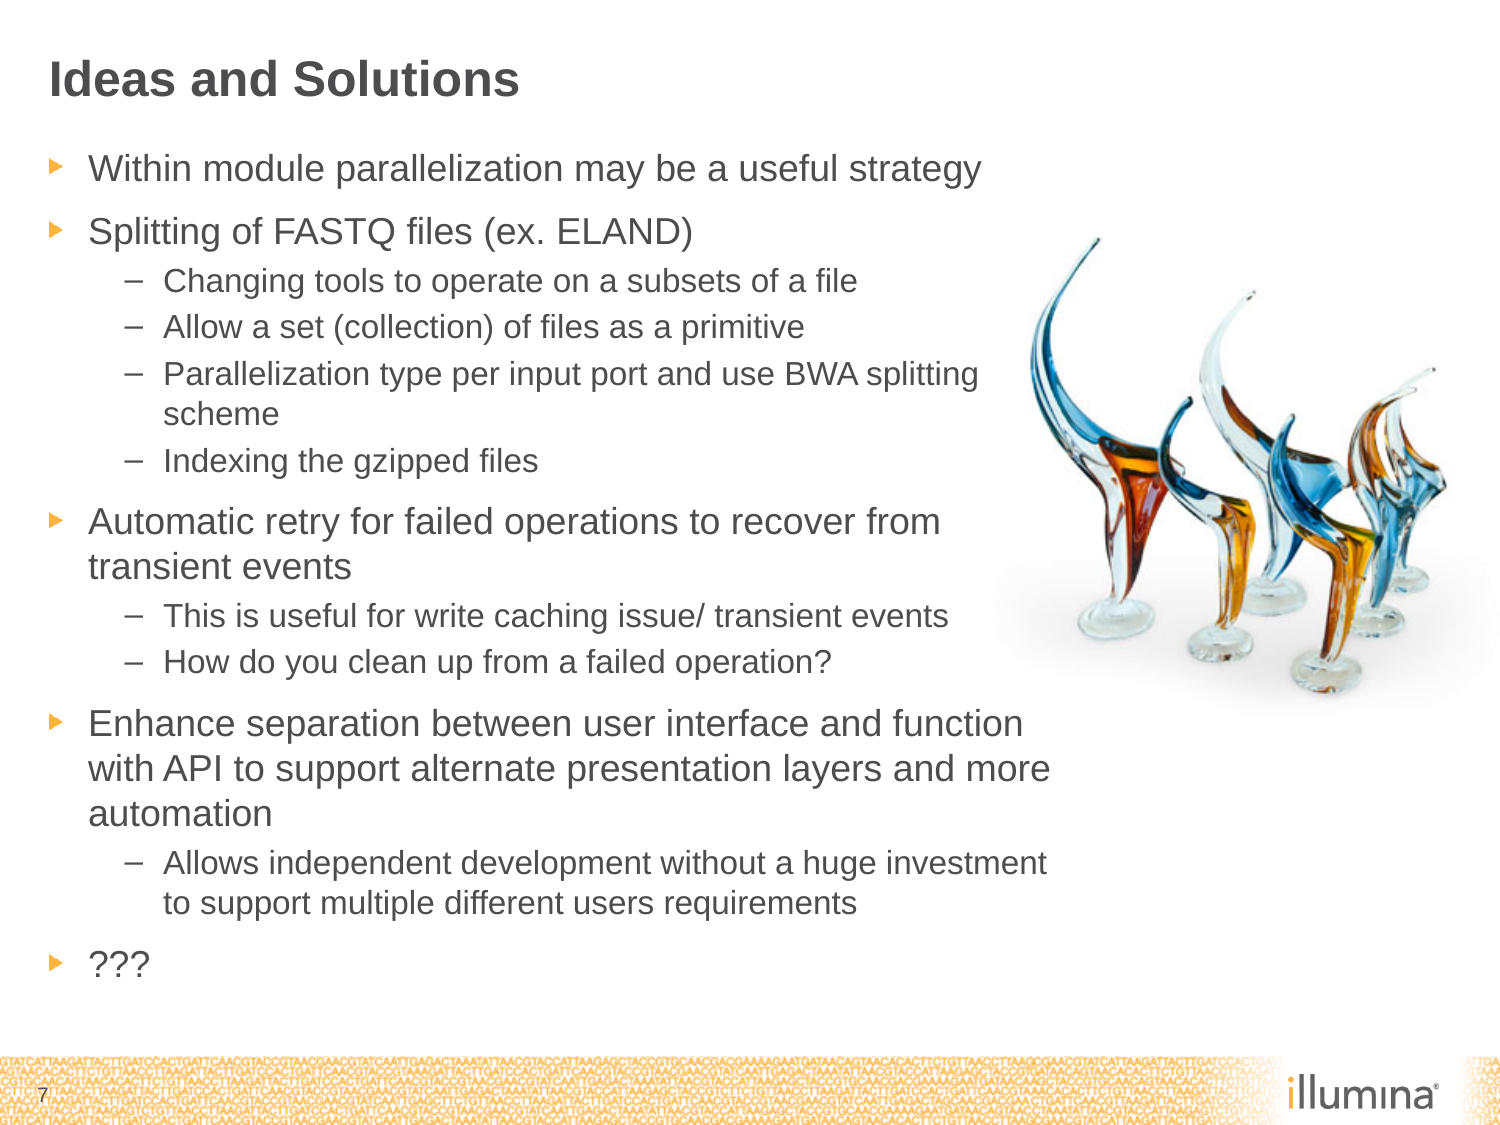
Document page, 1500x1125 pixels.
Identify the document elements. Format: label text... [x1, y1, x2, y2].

list Within module parallelization may be a useful strategy Splitting of FASTQ files (ex. ELAND) Changing tools to operate on a subsets of a file Allow a set (collection) of files as a primitive Parallelization type per input port and use BWA splitting scheme Indexing the gzipped files Automatic retry for failed operations to recover from transient events This is useful for write caching issue/ transient events How do you clean up from a failed operation? Enhance separation between user interface and function with API to support alternate presentation layers and more automation Allows independent development without a huge investment to support multiple different users requirements ??? [34, 135, 1082, 1037]
picture [49, 158, 63, 174]
picture [990, 237, 1500, 719]
title Ideas and Solutions [33, 39, 1445, 130]
picture [0, 1056, 1198, 1125]
picture [49, 713, 63, 730]
picture [49, 512, 63, 528]
picture [49, 954, 63, 971]
picture [49, 221, 63, 238]
picture [1288, 1074, 1439, 1109]
